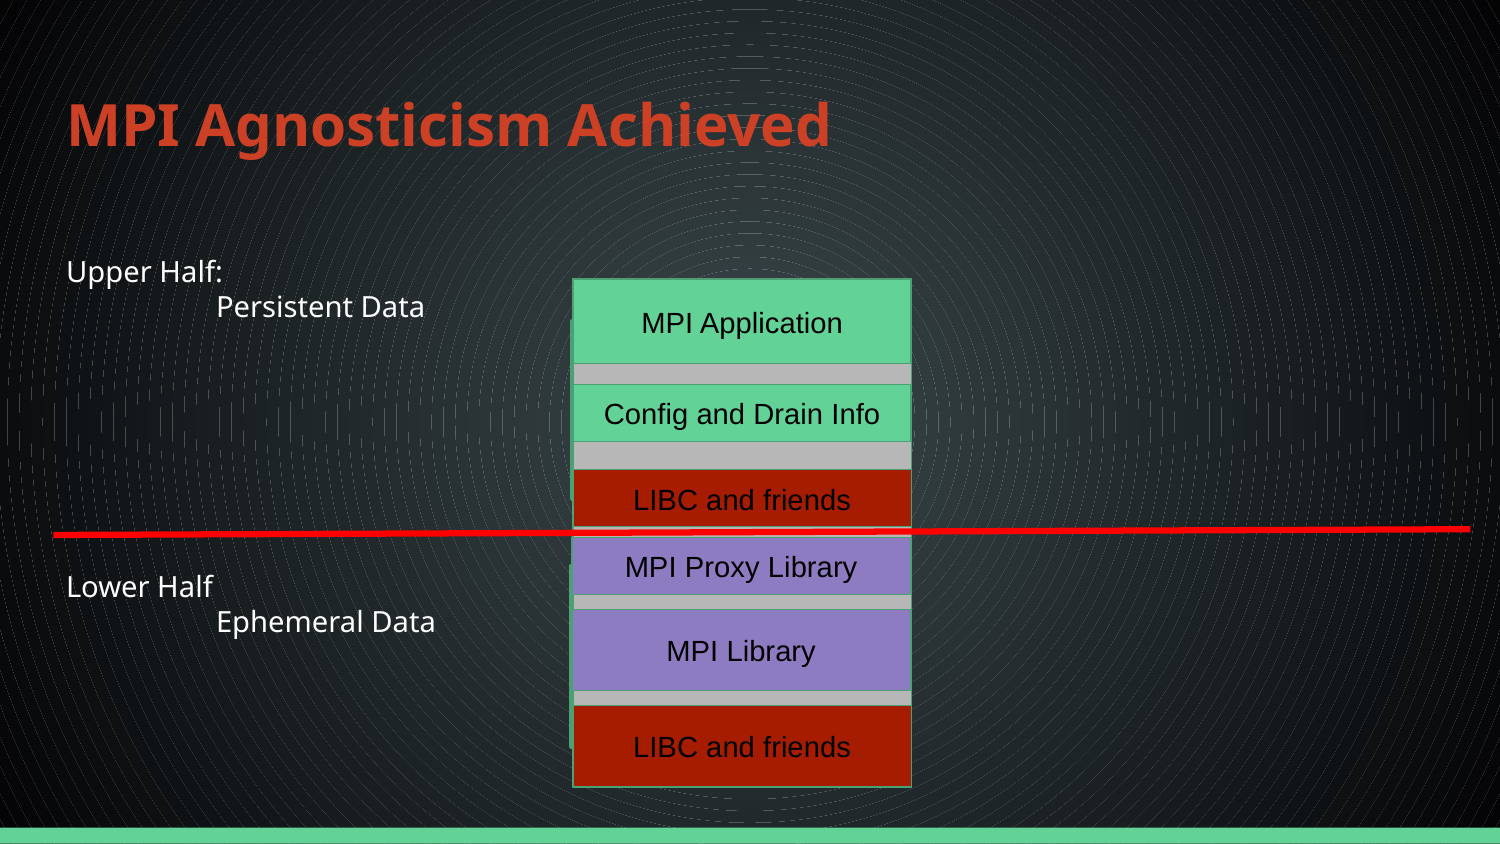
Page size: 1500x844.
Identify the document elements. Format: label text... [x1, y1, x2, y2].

text_box MPI Proxy Library [571, 544, 911, 595]
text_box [53, 528, 1471, 536]
text_box [578, 442, 912, 469]
text_box Config and Drain Info [578, 384, 912, 442]
text_box [576, 544, 912, 705]
text_box LIBC and friends [572, 469, 912, 527]
title MPI Agnosticism Achieved [51, 72, 1449, 167]
text_box MPI Application [573, 279, 912, 364]
text_box [578, 364, 912, 384]
text_box LIBC and friends [572, 705, 912, 787]
text_box Upper Half: Persistent Data Lower Half Ephemeral Data [51, 238, 506, 529]
text_box Upper Half: Persistent Data Lower Half Ephemeral Data [51, 542, 506, 787]
text_box MPI Library [576, 609, 911, 691]
